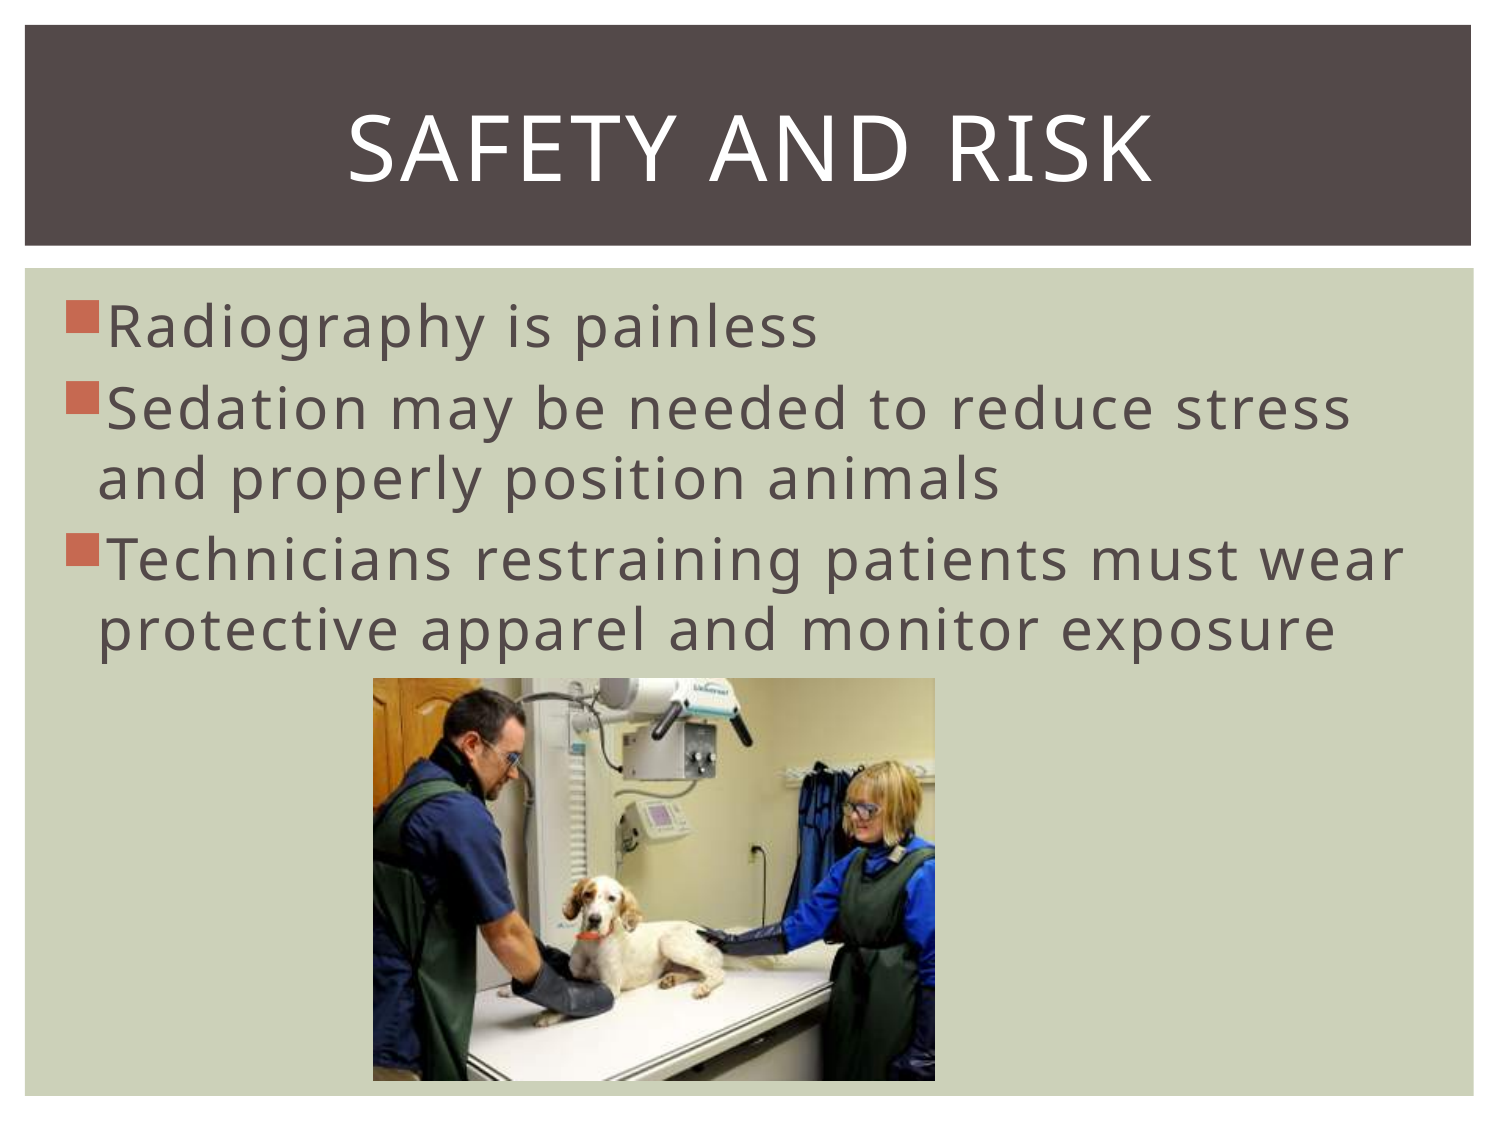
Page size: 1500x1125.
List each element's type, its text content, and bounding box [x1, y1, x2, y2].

title Safety and Risk [62, 58, 1438, 232]
list Radiography is painless Sedation may be needed to reduce stress and properly position animals Technicians restraining patients must wear protective apparel and monitor exposure [37, 281, 1463, 763]
picture [373, 678, 935, 1081]
